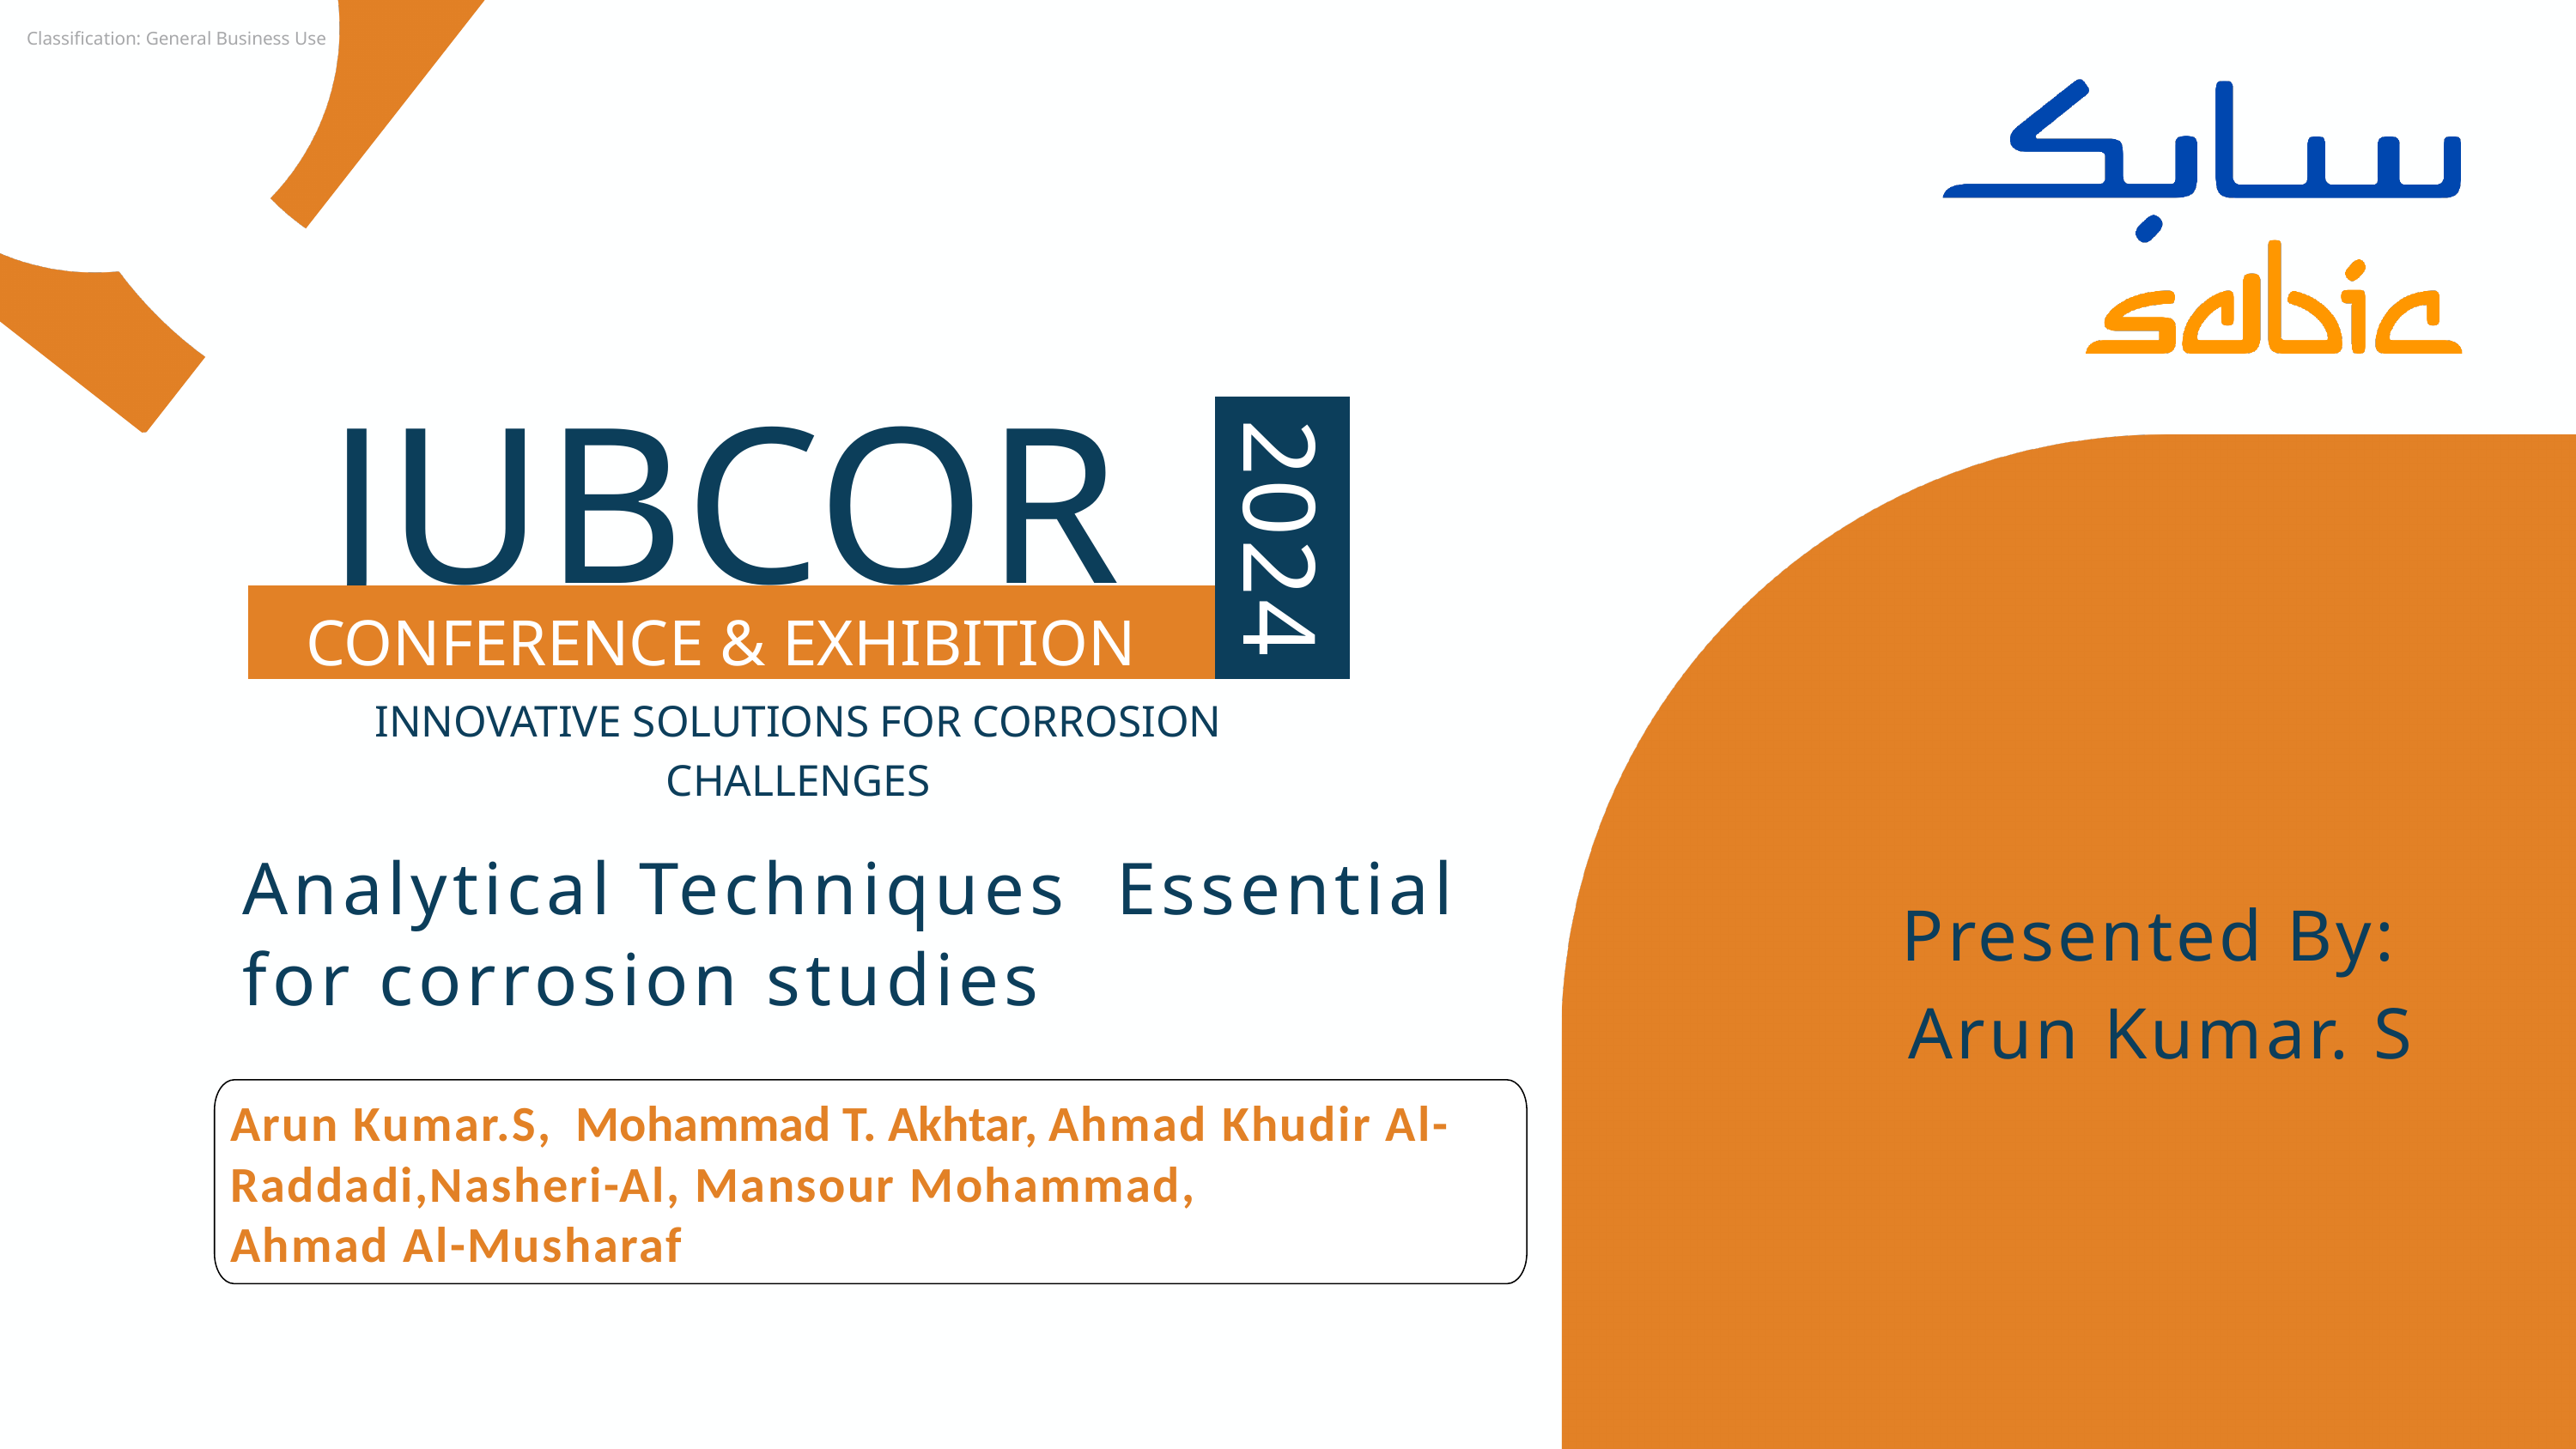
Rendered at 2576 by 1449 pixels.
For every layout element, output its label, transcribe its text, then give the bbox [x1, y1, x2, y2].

text_box Presented By: Arun Kumar. S [1799, 876, 2523, 1073]
text_box [1561, 434, 2576, 1449]
text_box [0, 0, 485, 435]
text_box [242, 373, 1351, 742]
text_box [214, 1079, 1528, 1284]
text_box Analytical Techniques Essential for corrosion studies [242, 838, 1492, 1078]
picture [1942, 51, 2463, 373]
